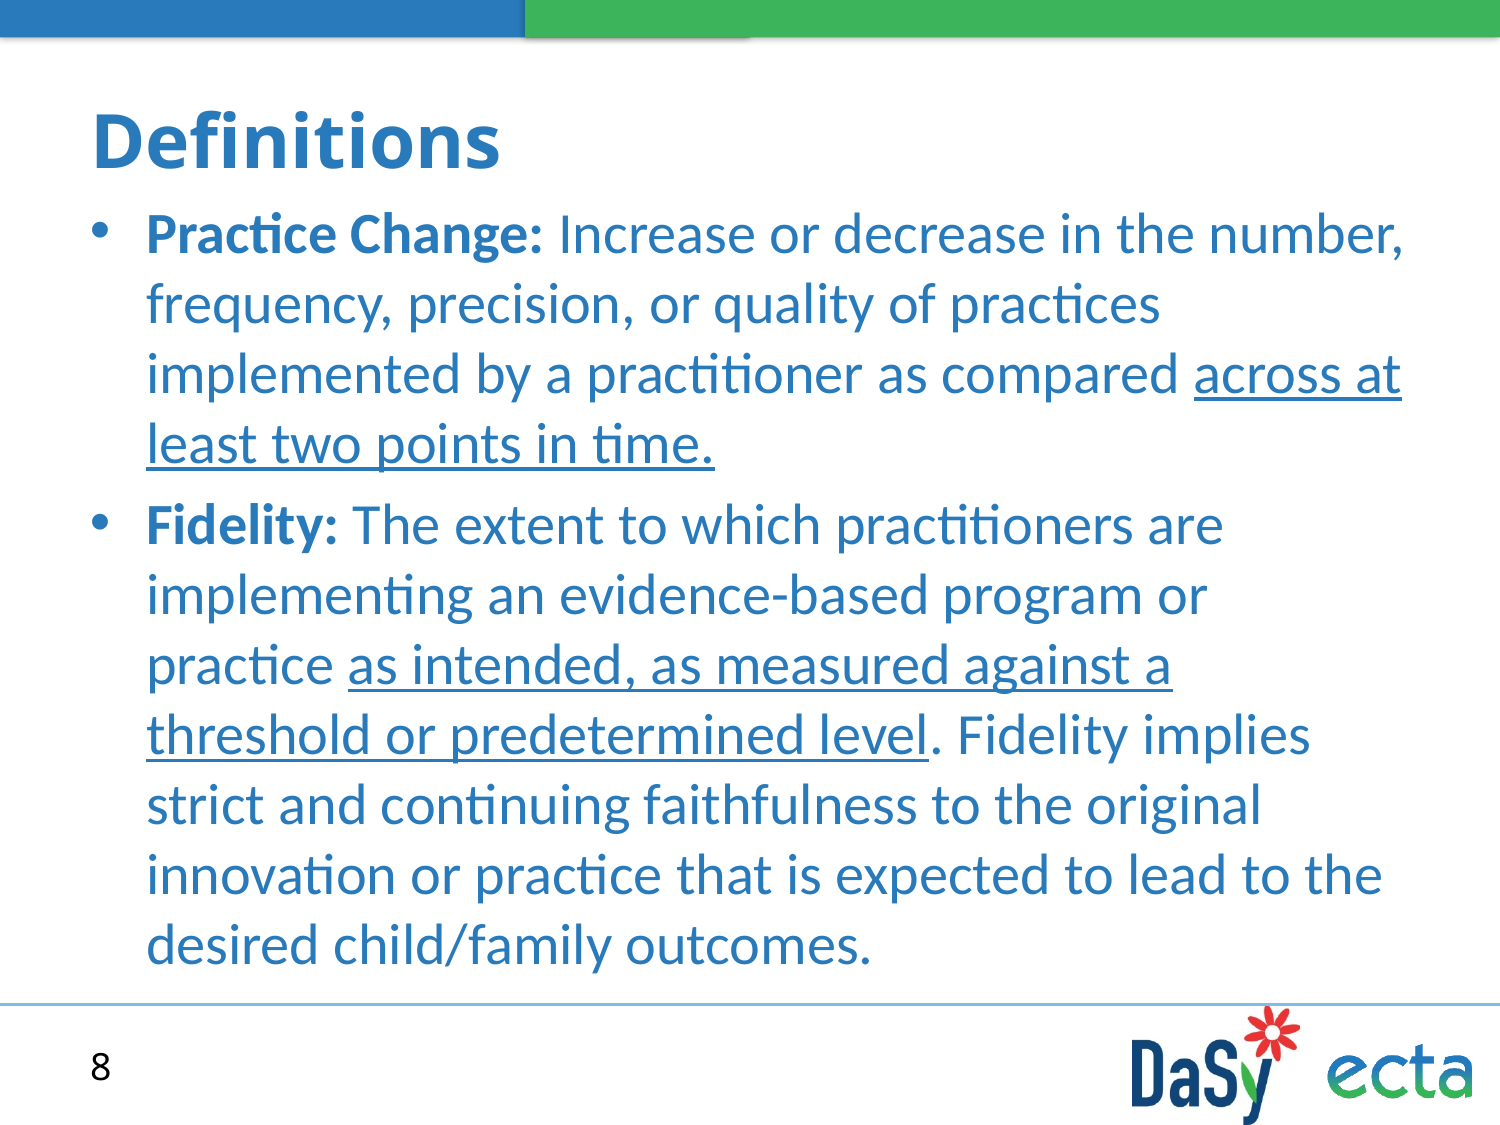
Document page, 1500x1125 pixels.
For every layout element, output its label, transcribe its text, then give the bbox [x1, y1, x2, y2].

list Practice Change: Increase or decrease in the number, frequency, precision, or quality of practices implemented by a practitioner as compared across at least two points in time. Fidelity: The extent to which practitioners are implementing an evidence-based program or practice as intended, as measured against a threshold or predetermined level. Fidelity implies strict and continuing faithfulness to the original innovation or practice that is expected to lead to the desired child/family outcomes. [75, 187, 1425, 850]
slide_number 8 [75, 1038, 425, 1098]
picture [1312, 1037, 1487, 1105]
title Definitions [75, 45, 1425, 187]
picture [1132, 1006, 1300, 1125]
